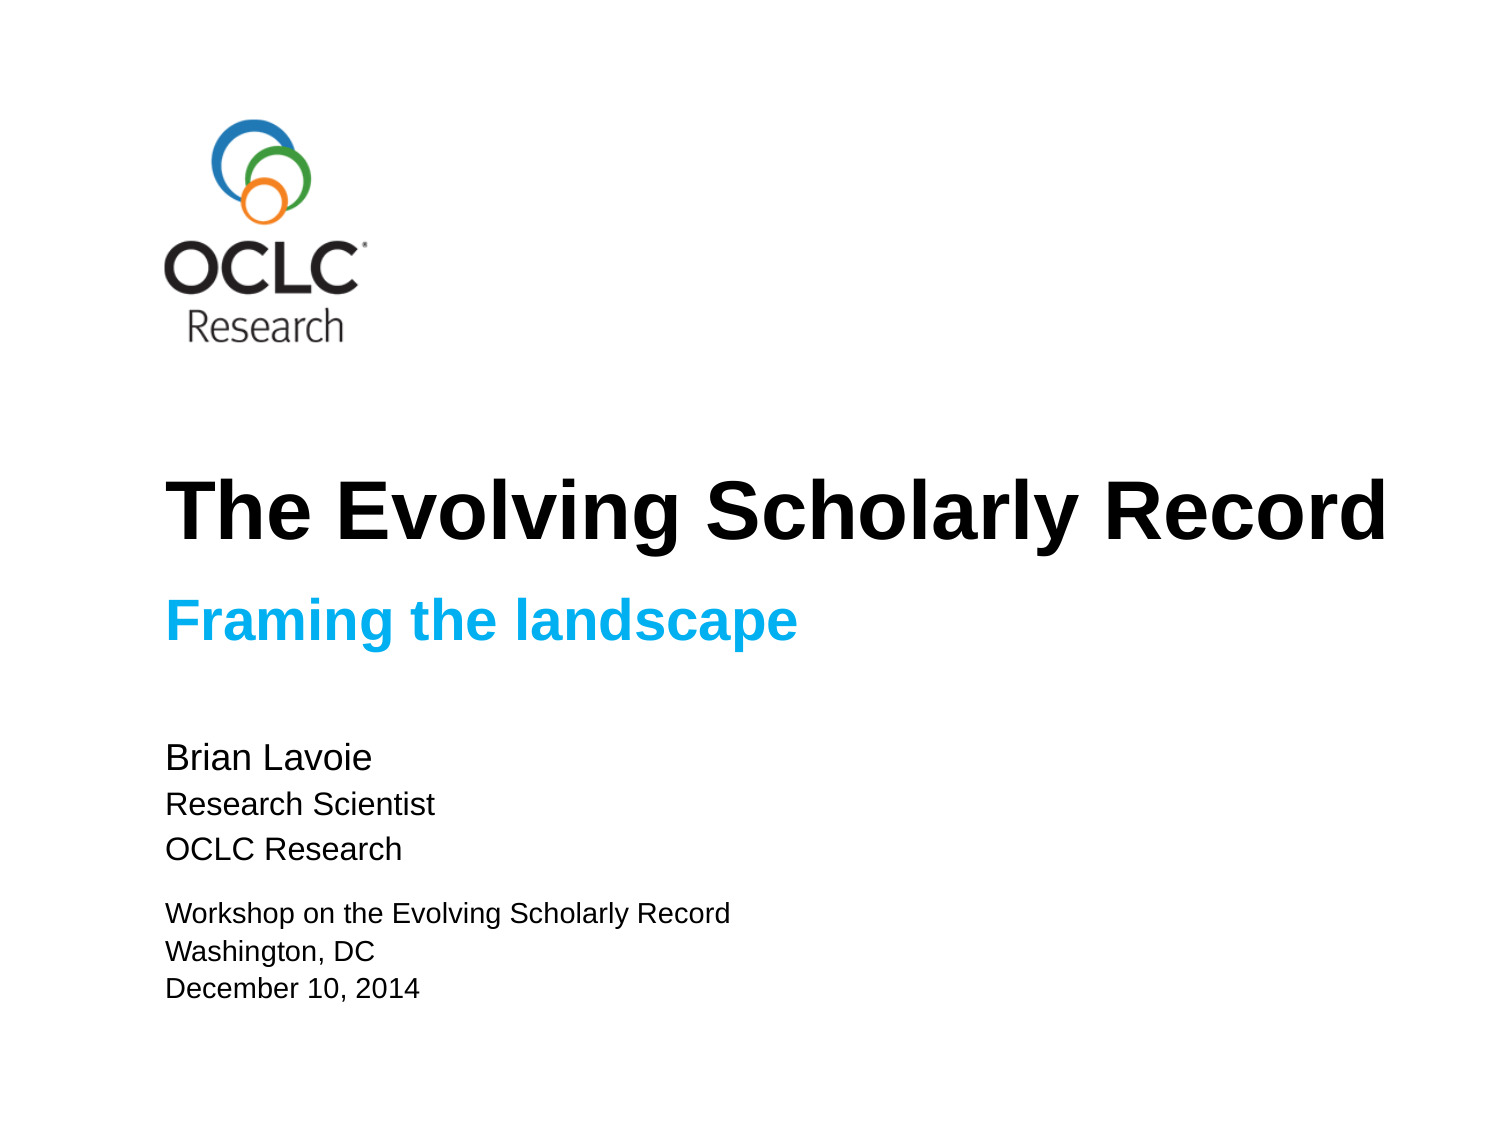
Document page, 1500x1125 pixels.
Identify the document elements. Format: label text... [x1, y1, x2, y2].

list December 10, 2014 [150, 975, 863, 1013]
list Research Scientist OCLC Research [150, 774, 863, 875]
list Washington, DC [150, 924, 863, 975]
title The Evolving Scholarly Record [150, 412, 1425, 600]
subtitle Framing the landscape [150, 600, 1425, 650]
picture [132, 87, 400, 375]
list Brian Lavoie [150, 725, 863, 774]
list Workshop on the Evolving Scholarly Record [150, 887, 863, 924]
